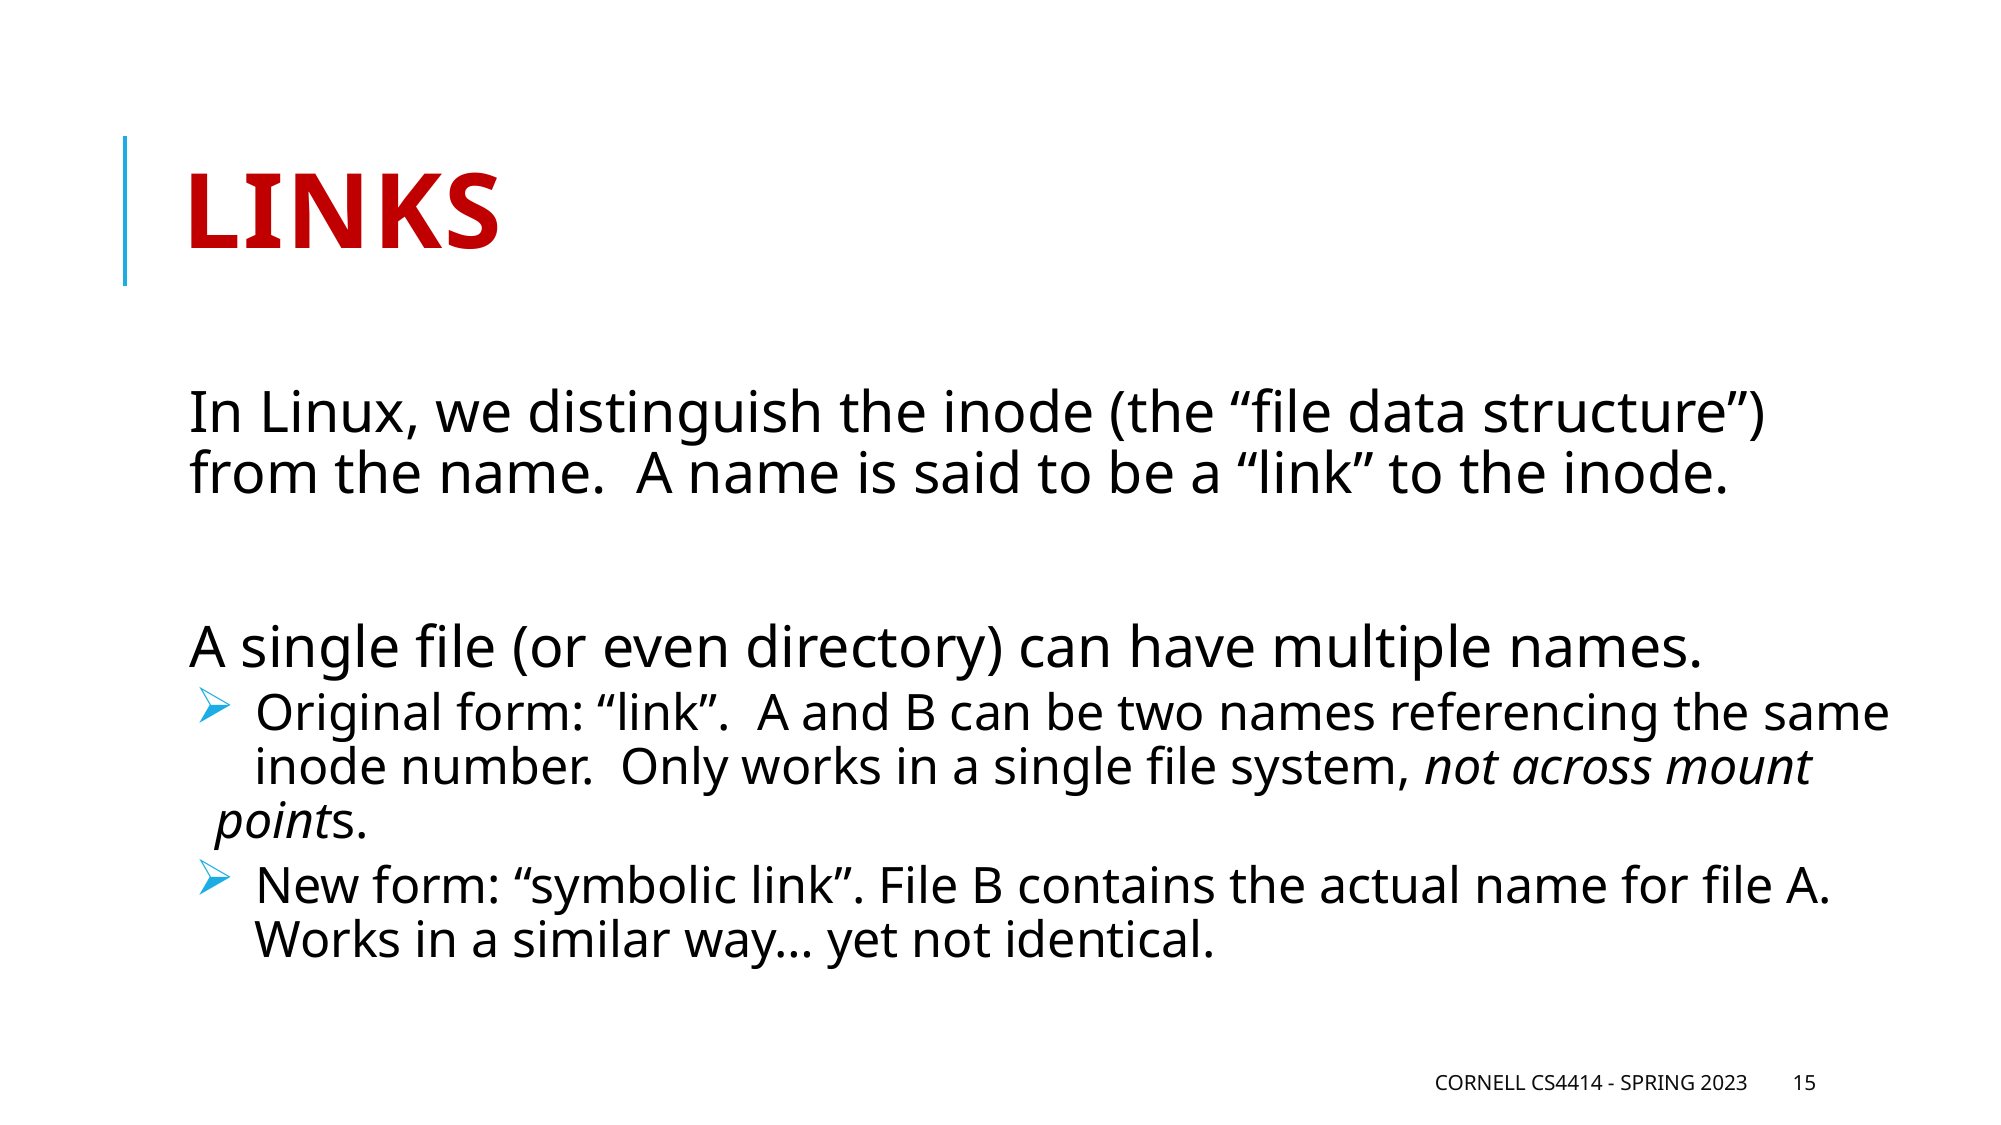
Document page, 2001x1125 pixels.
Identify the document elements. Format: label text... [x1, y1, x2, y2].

slide_number 15 [1777, 1061, 1938, 1107]
title Links [168, 96, 1914, 342]
list In Linux, we distinguish the inode (the “file data structure”) from the name. A name is said to be a “link” to the inode. A single file (or even directory) can have multiple names. Original form: “link”. A and B can be two names referencing the same inode number. Only works in a single file system, not across mount points. New form: “symbolic link”. File B contains the actual name for file A. Works in a similar way… yet not identical. [168, 375, 1914, 1035]
footer Cornell CS4414 - Spring 2023 [794, 1061, 1763, 1107]
